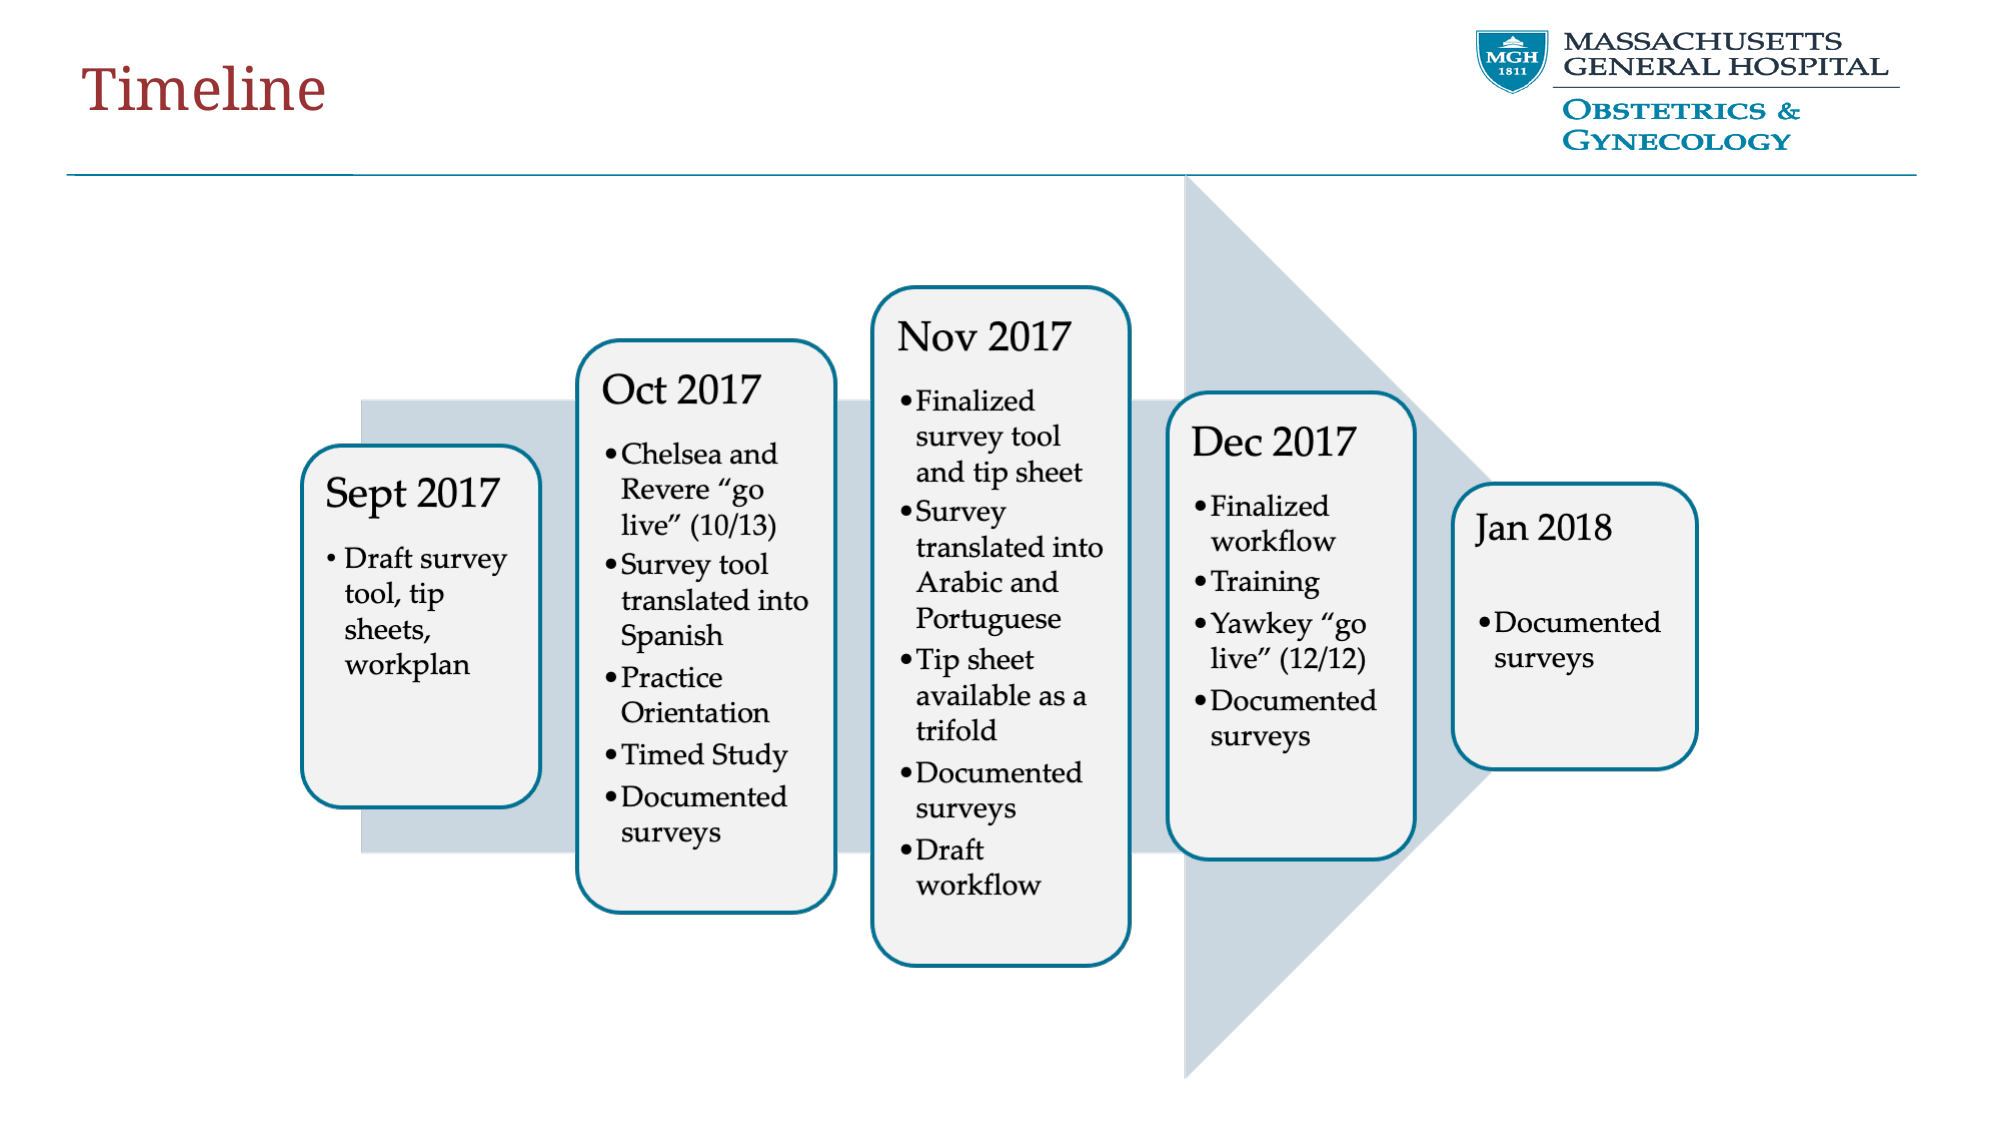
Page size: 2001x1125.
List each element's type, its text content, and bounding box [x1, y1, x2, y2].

title Timeline [66, 0, 1417, 175]
picture [1647, 143, 1654, 150]
picture [1619, 142, 1629, 150]
picture [1687, 136, 1698, 148]
picture [249, 174, 1753, 1080]
picture [1730, 136, 1741, 148]
picture [1476, 30, 1900, 150]
